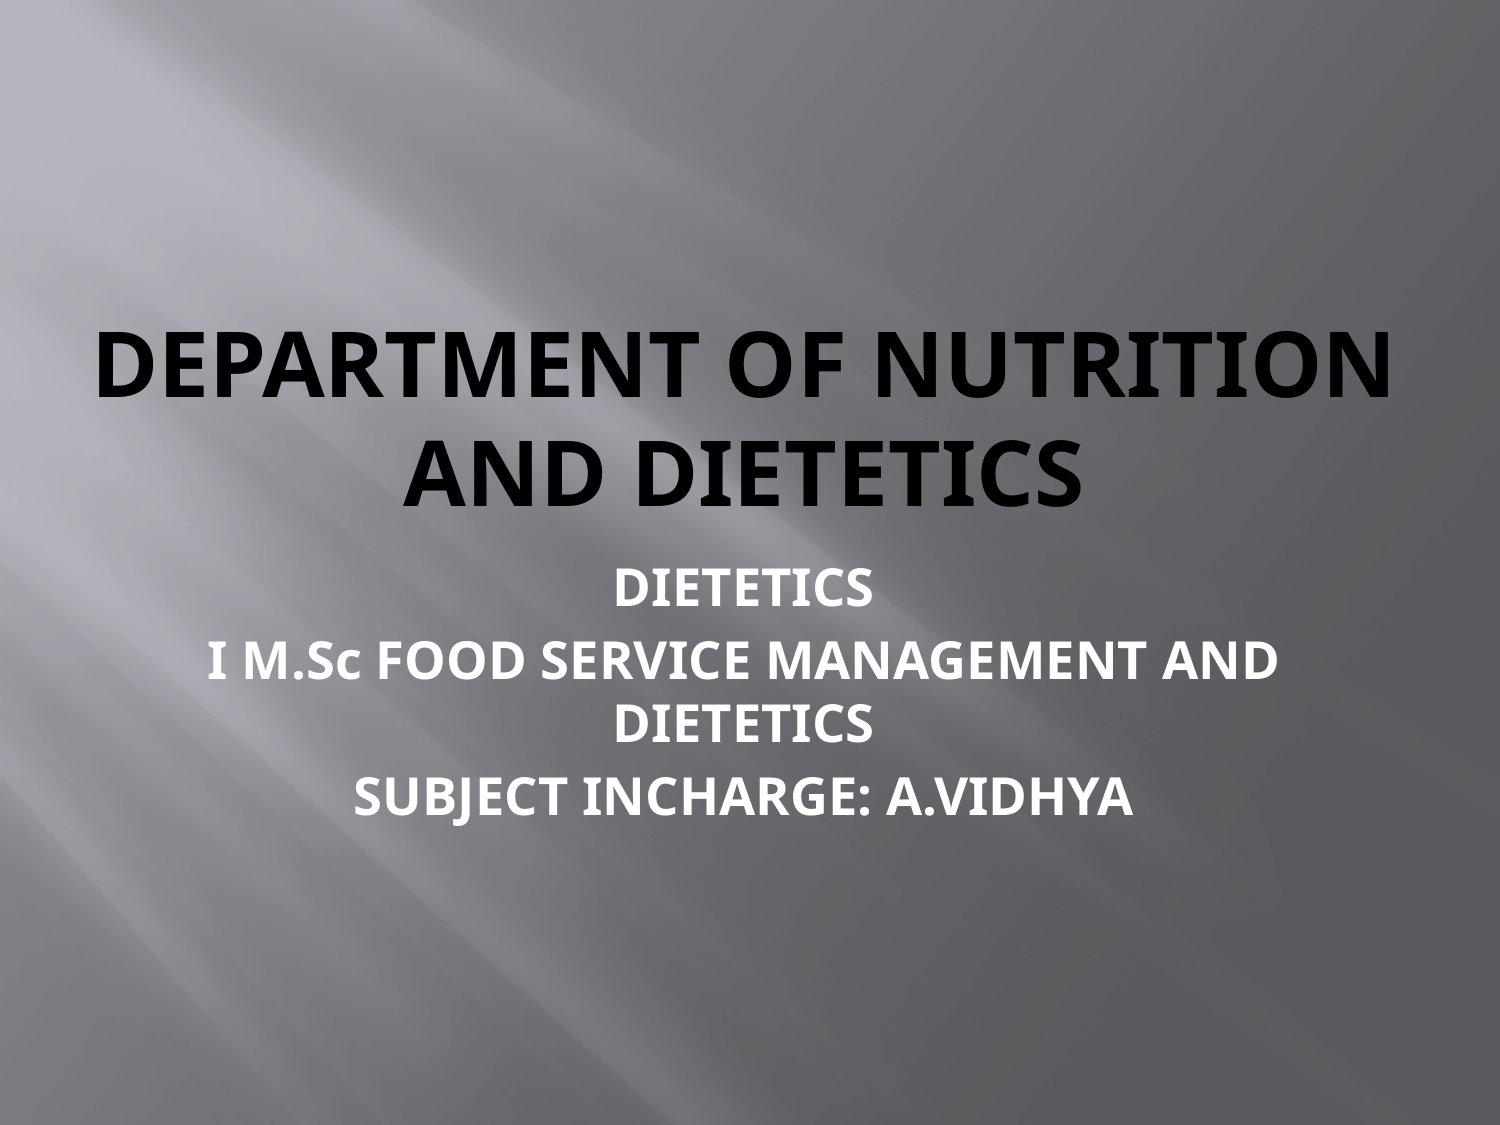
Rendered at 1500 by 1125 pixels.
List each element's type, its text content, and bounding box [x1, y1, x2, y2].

title DEPARTMENT OF NUTRITION AND DIETETICS [69, 224, 1420, 525]
subtitle DIETETICS I M.Sc FOOD SERVICE MANAGEMENT AND DIETETICS SUBJECT INCHARGE: A.VIDHYA [105, 546, 1383, 834]
